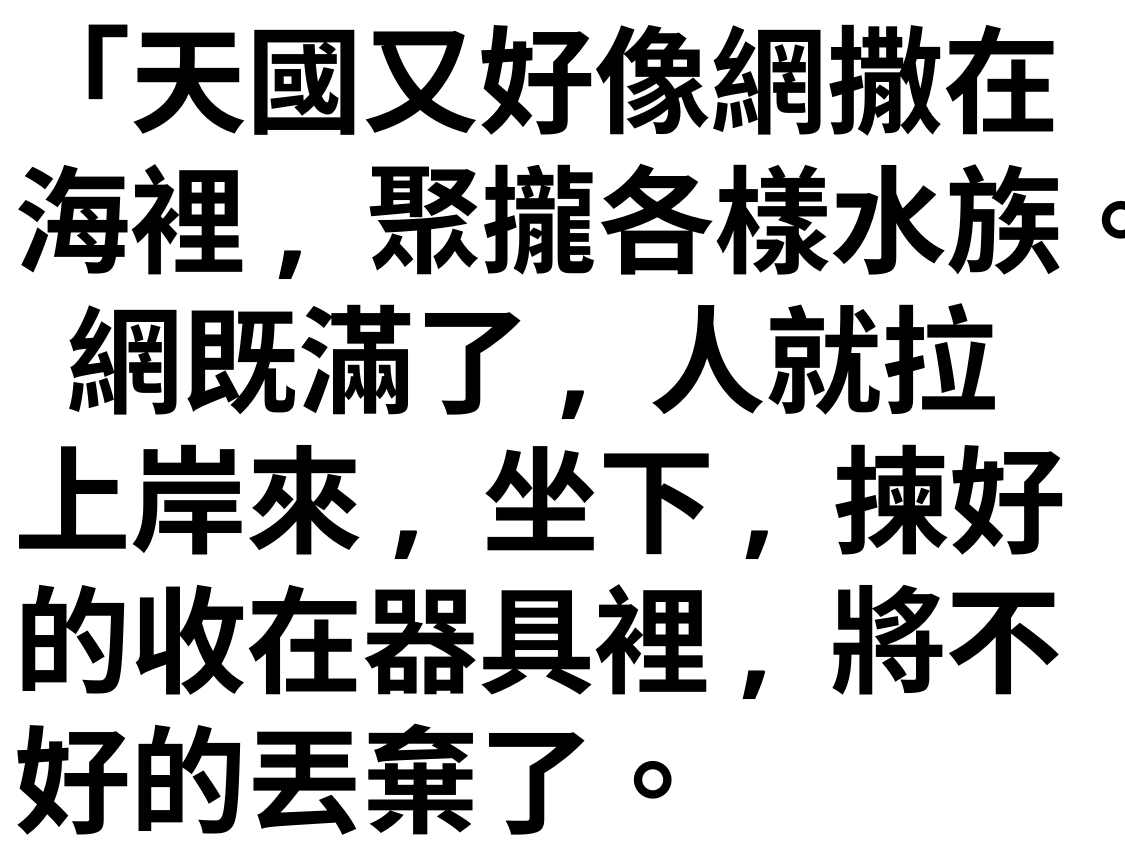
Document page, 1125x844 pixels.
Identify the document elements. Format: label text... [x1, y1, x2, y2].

text_box 「天國又好像網撒在海裡, 聚攏各樣水族。 網既滿了, 人就拉上岸來, 坐下, 揀好的收在器具裡, 將不好的丟棄了。 世界的末了也要這樣。天使要出來, 從義人中把惡人分別出來, 丟在火爐裡, 在那裡必要哀哭切齒了。」 [0, 0, 1125, 844]
